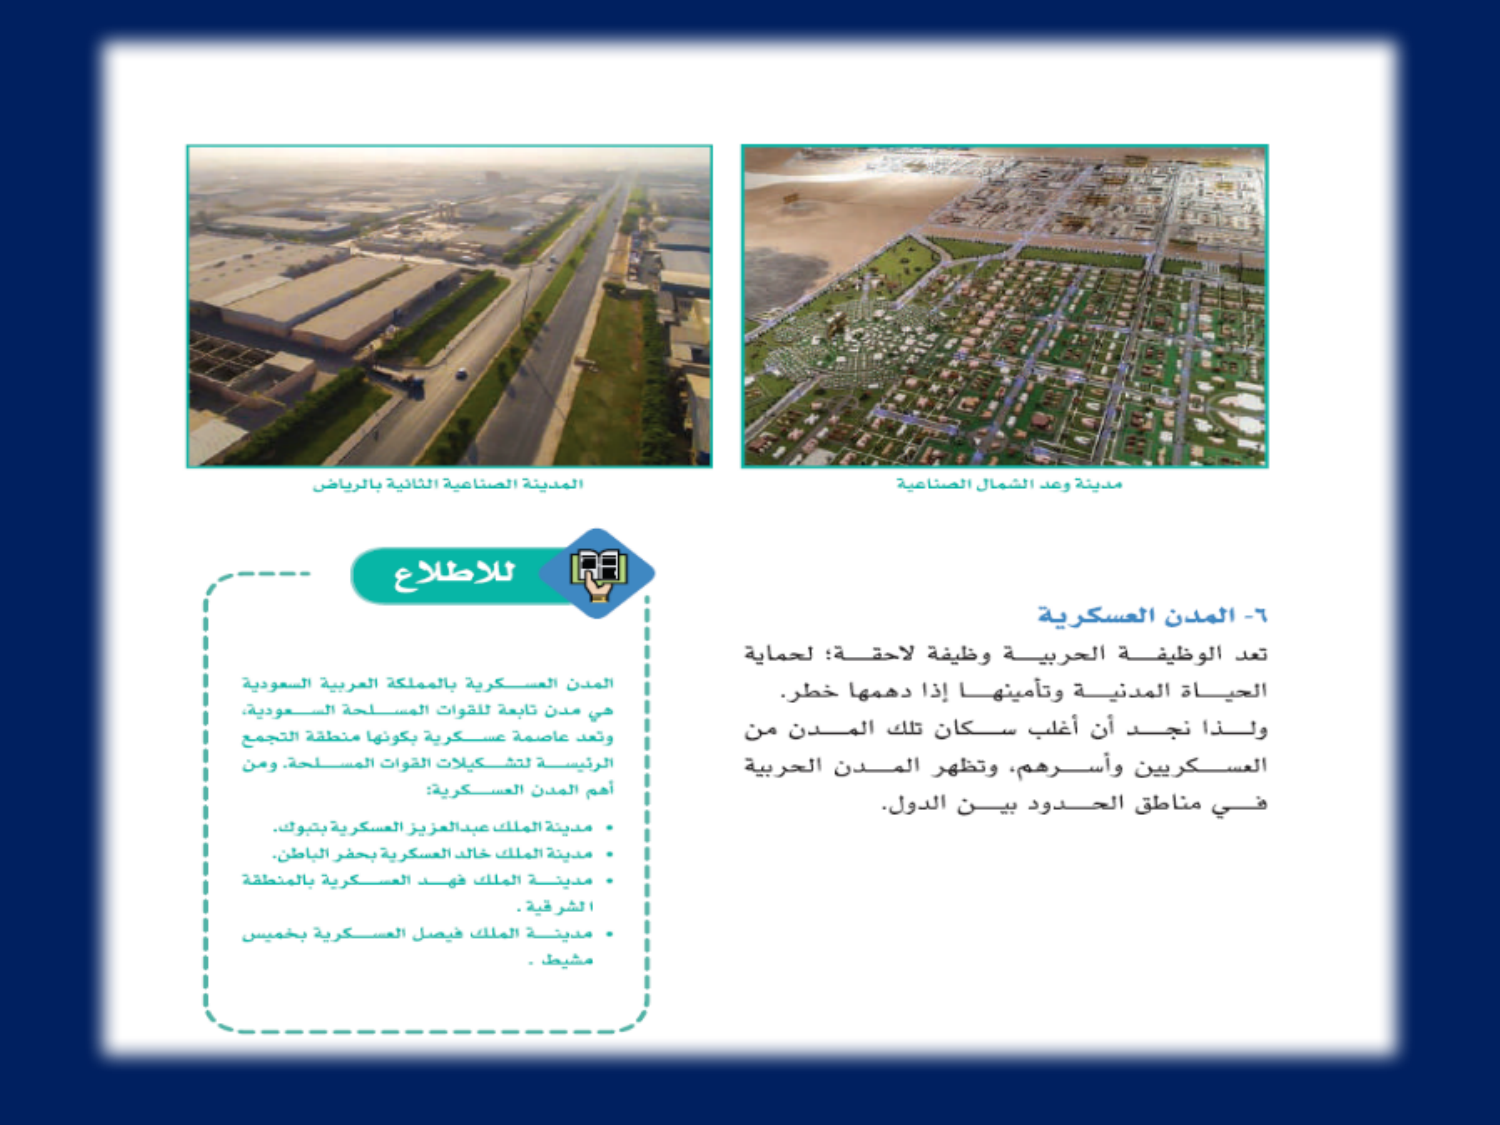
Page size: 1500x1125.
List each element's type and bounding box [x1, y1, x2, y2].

picture [84, 24, 1415, 1074]
